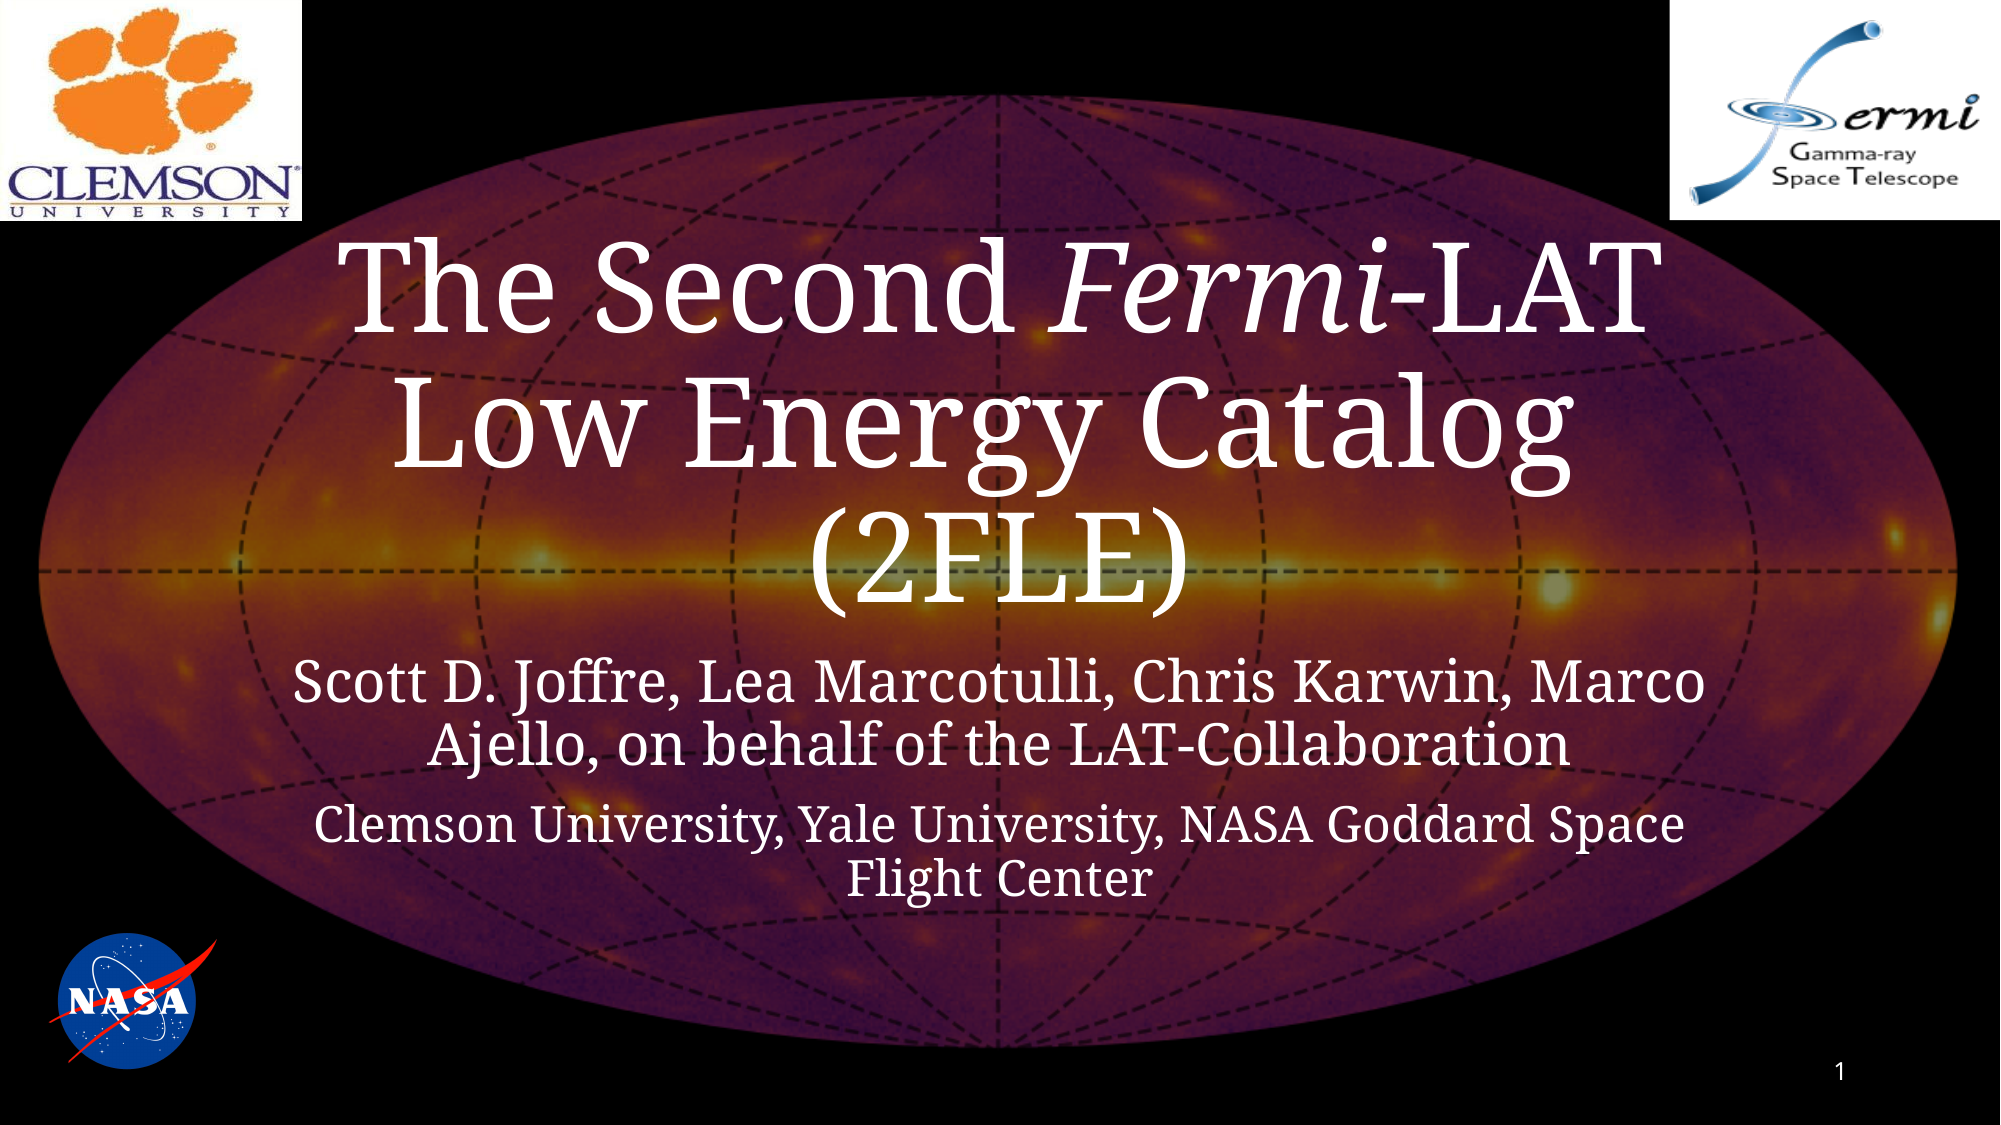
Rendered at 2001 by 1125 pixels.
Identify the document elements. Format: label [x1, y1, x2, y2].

picture [0, 0, 2000, 1125]
text_box [1669, 0, 2000, 221]
